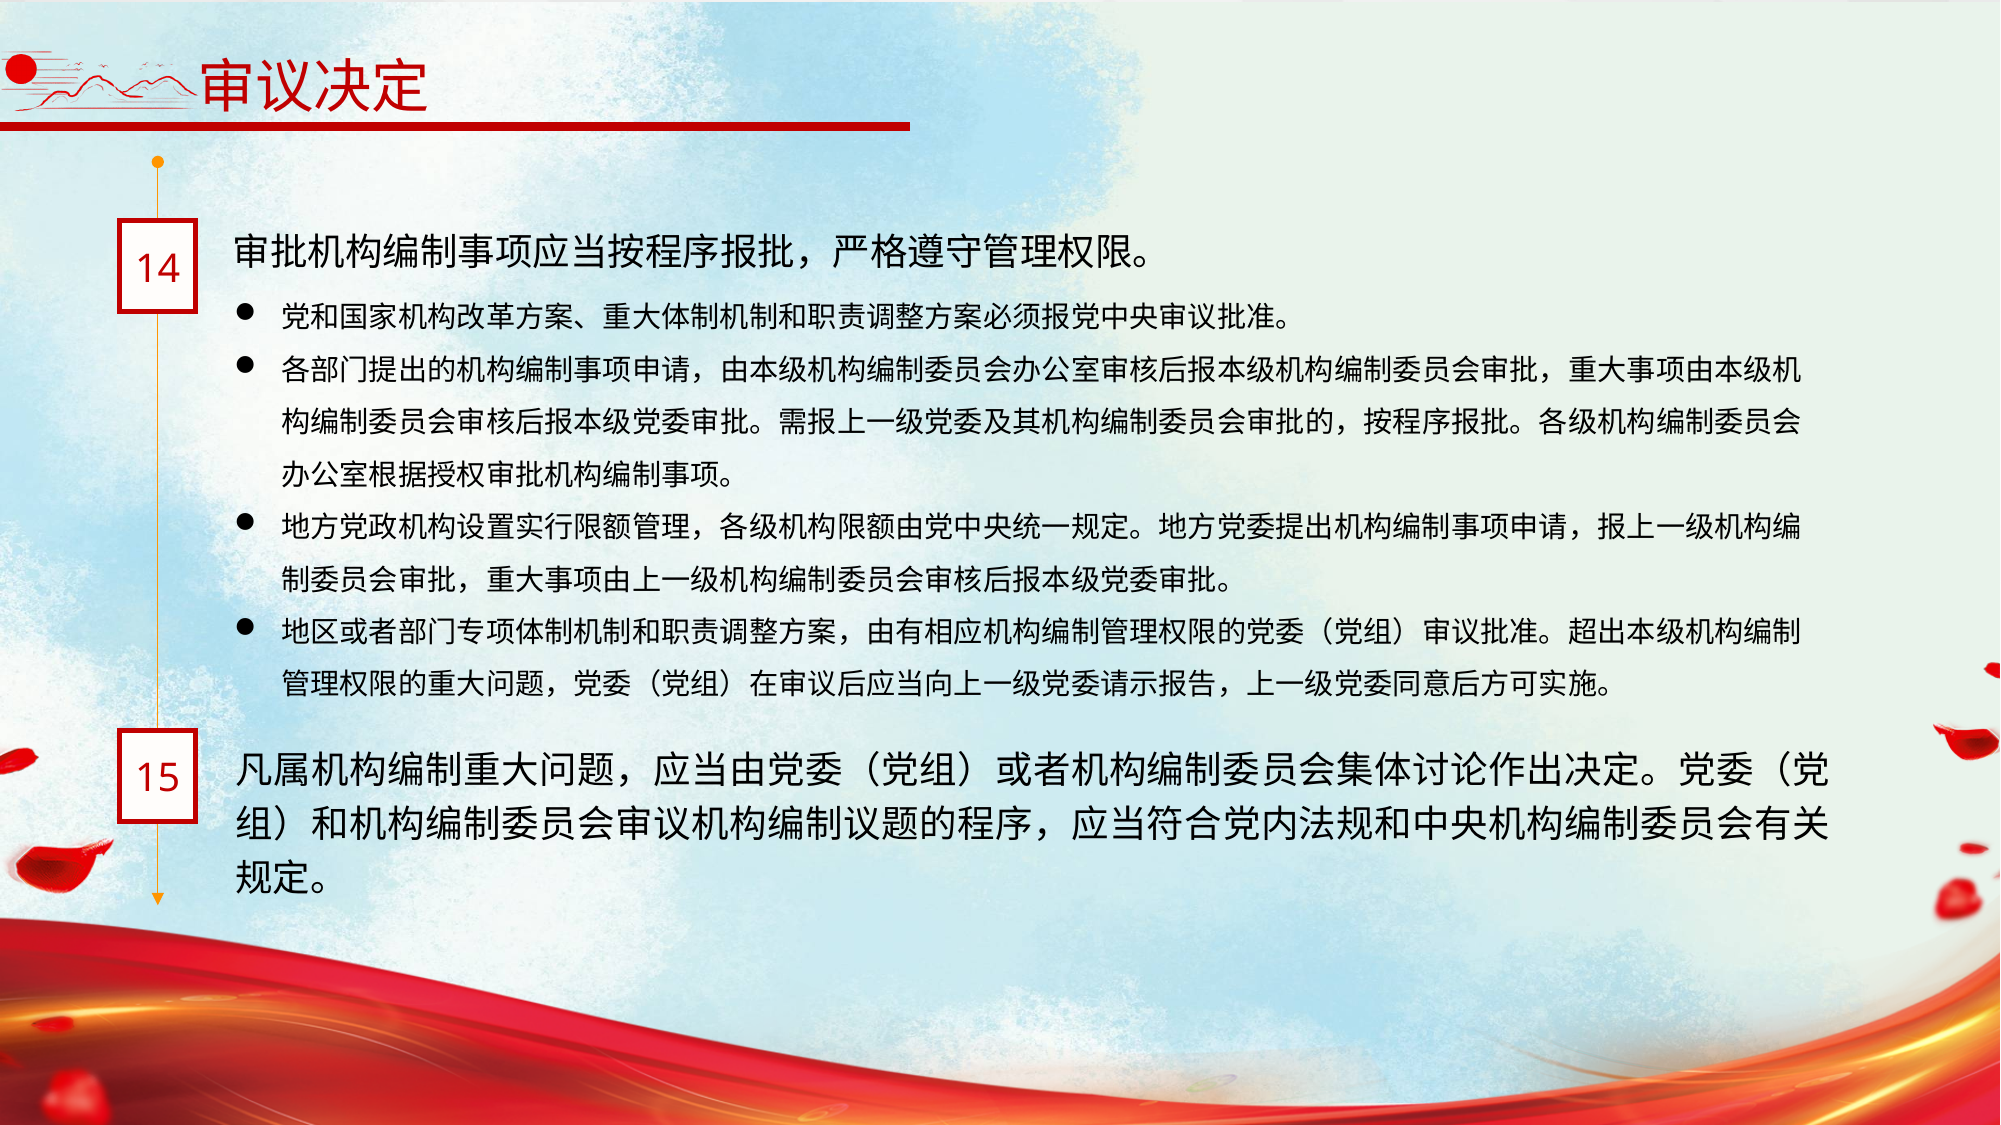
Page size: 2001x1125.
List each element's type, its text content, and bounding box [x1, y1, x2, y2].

text_box 党和国家机构改革方案、重大体制机制和职责调整方案必须报党中央审议批准。 各部门提出的机构编制事项申请，由本级机构编制委员会办公室审核后报本级机构编制委员会审批，重大事项由本级机构编制委员会审核后报本级党委审批。需报上一级党委及其机构编制委员会审批的，按程序报批。各级机构编制委员会办公室根据授权审批机构编制事项。 地方党政机构设置实行限额管理，各级机构限额由党中央统一规定。地方党委提出机构编制事项申请，报上一级机构编制委员会审批，重大事项由上一级机构编制委员会审核后报本级党委审批。 地区或者部门专项体制机制和职责调整方案，由有相应机构编制管理权限的党委（党组）审议批准。超出本级机构编制管理权限的重大问题，党委（党组）在审议后应当向上一级党委请示报告，上一级党委同意后方可实施。 [219, 273, 1845, 708]
text_box 14 [119, 220, 157, 312]
text_box 审批机构编制事项应当按程序报批，严格遵守管理权限。 [217, 220, 1191, 281]
text_box 审议决定 [182, 41, 445, 127]
text_box 15 [119, 730, 157, 822]
text_box 凡属机构编制重大问题，应当由党委（党组）或者机构编制委员会集体讨论作出决定。党委（党组）和机构编制委员会审议机构编制议题的程序，应当符合党内法规和中央机构编制委员会有关规定。 [220, 729, 1845, 907]
text_box 14 [158, 220, 196, 312]
text_box 15 [158, 730, 196, 822]
picture [0, 0, 2001, 1125]
